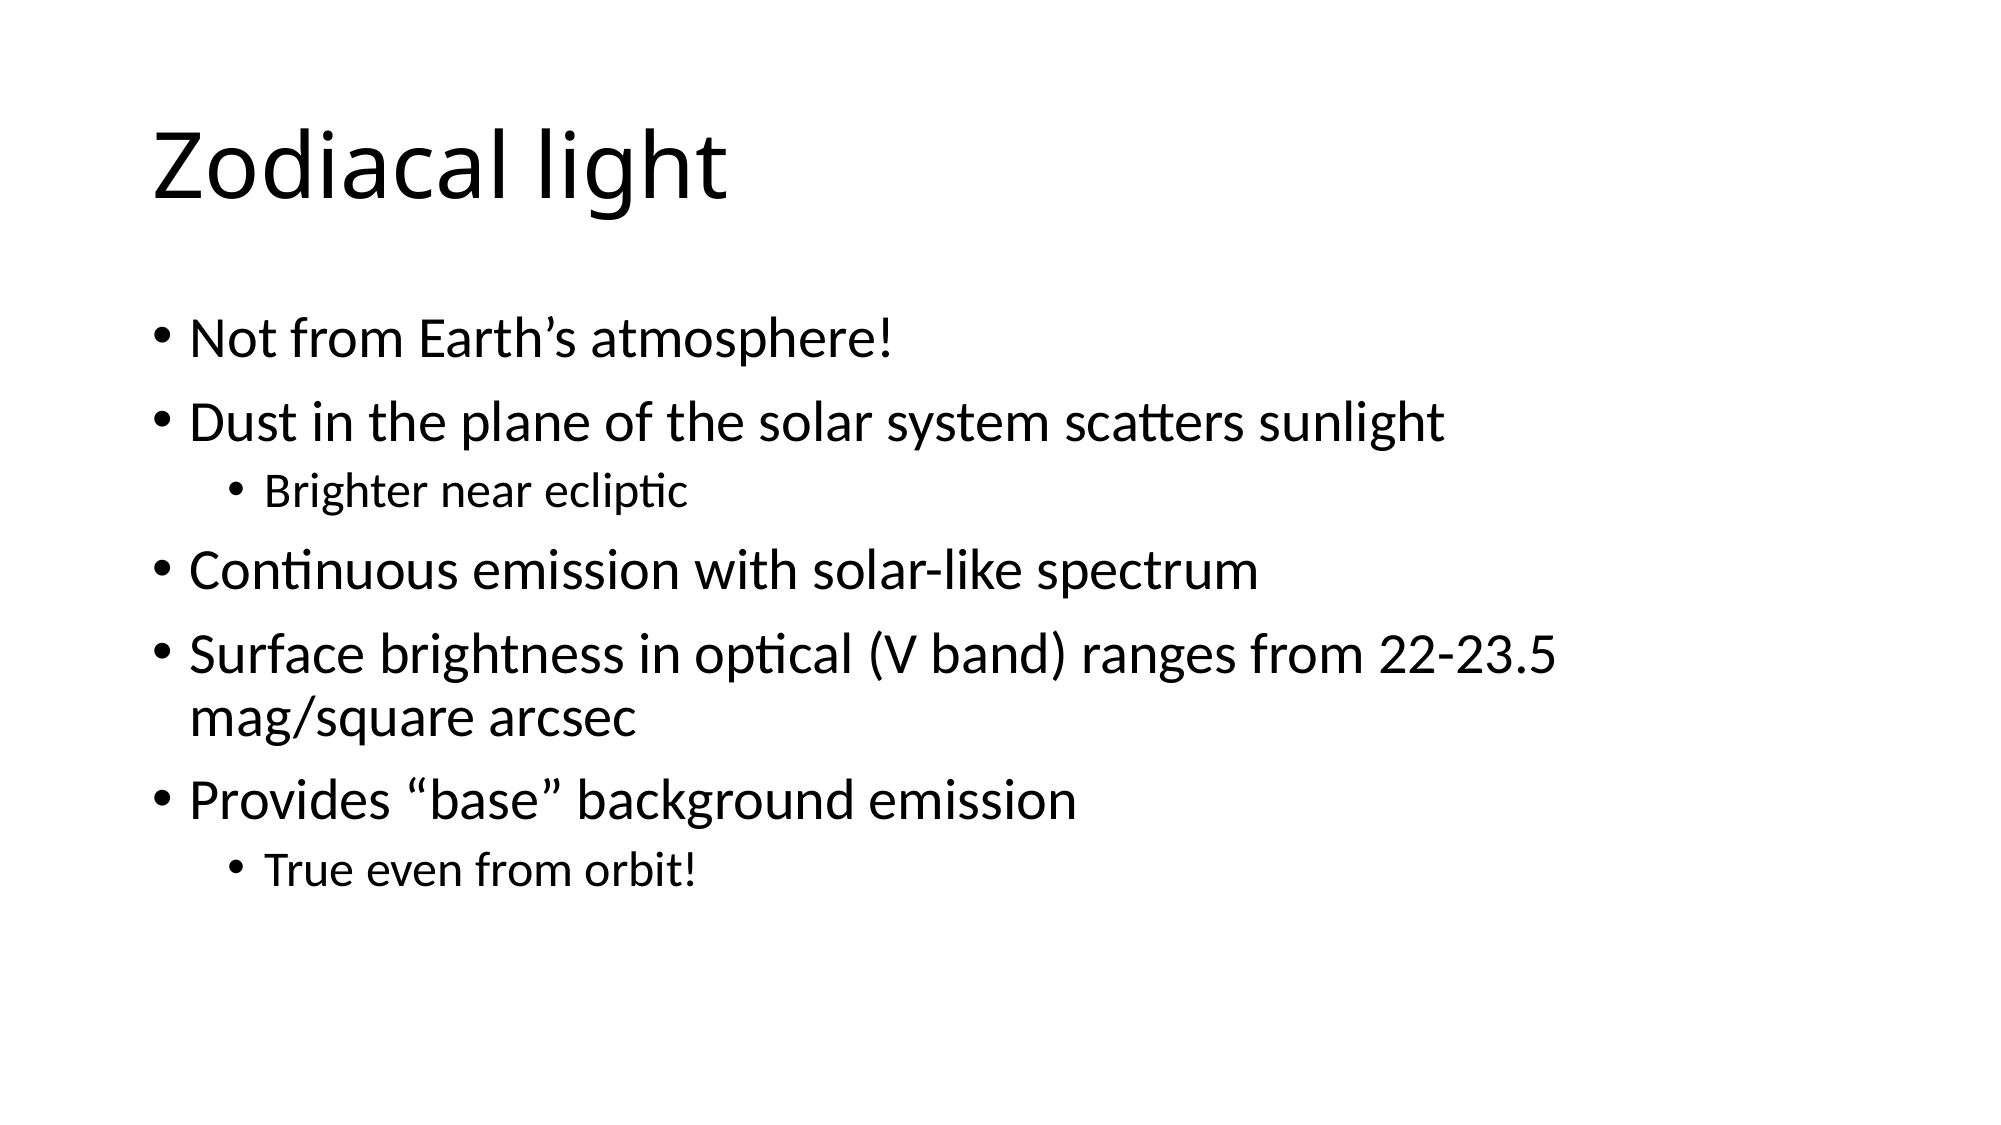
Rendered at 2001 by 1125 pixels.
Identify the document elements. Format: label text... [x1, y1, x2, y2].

title Zodiacal light [137, 59, 1863, 278]
list Not from Earth’s atmosphere! Dust in the plane of the solar system scatters sunlight Brighter near ecliptic Continuous emission with solar-like spectrum Surface brightness in optical (V band) ranges from 22-23.5 mag/square arcsec Provides “base” background emission True even from orbit! [137, 299, 1863, 1014]
